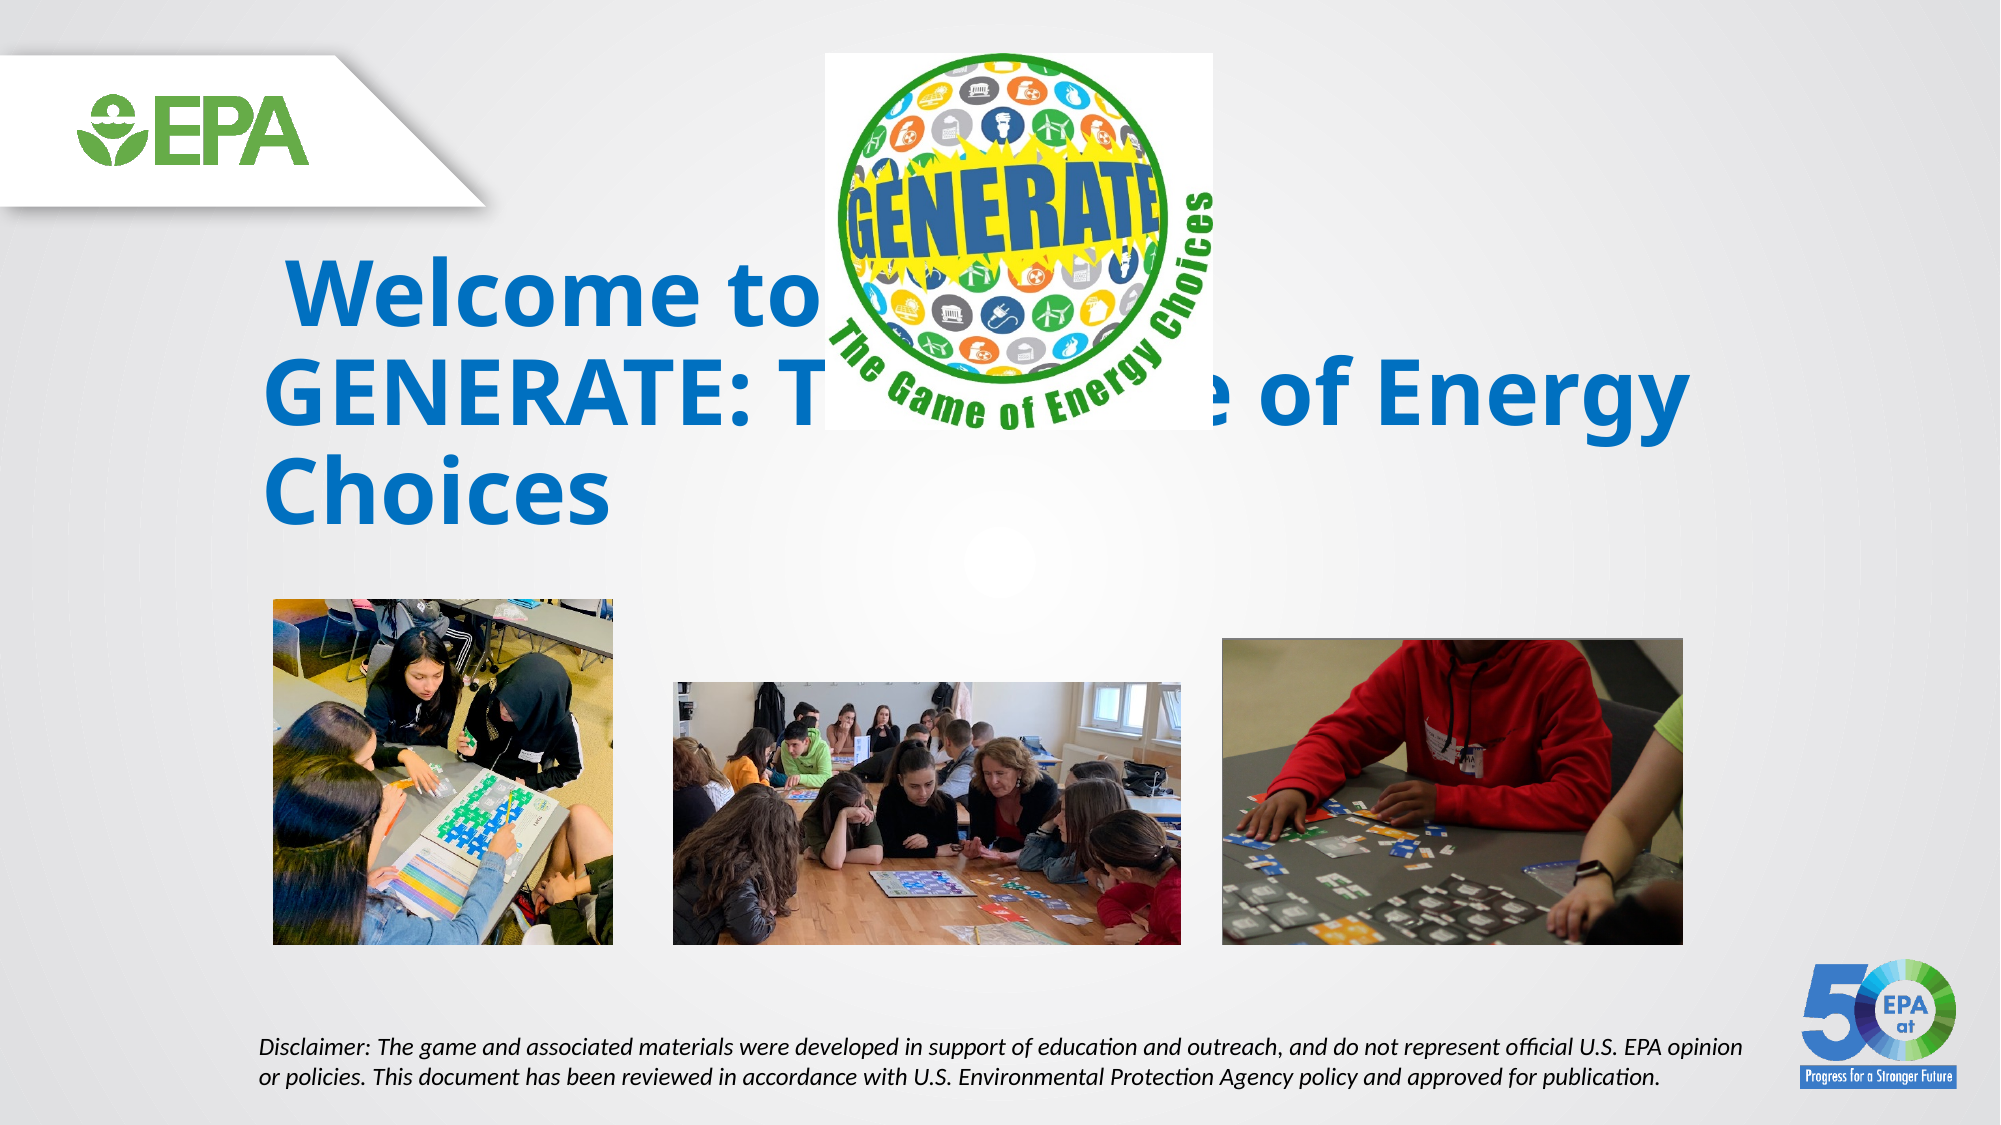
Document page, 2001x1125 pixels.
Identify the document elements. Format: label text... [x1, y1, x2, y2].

text_box Disclaimer: The game and associated materials were developed in support of education and outreach, and do not represent official U.S. EPA opinion or policies. This document has been reviewed in accordance with U.S. Environmental Protection Agency policy and approved for publication. [244, 1023, 1781, 1099]
picture [1222, 638, 1683, 945]
picture [825, 53, 1213, 430]
picture [77, 94, 309, 166]
picture [673, 682, 1181, 945]
picture [273, 599, 614, 945]
picture [1800, 959, 1957, 1089]
title Welcome to GENERATE: The Game of Energy Choices [246, 217, 1775, 552]
